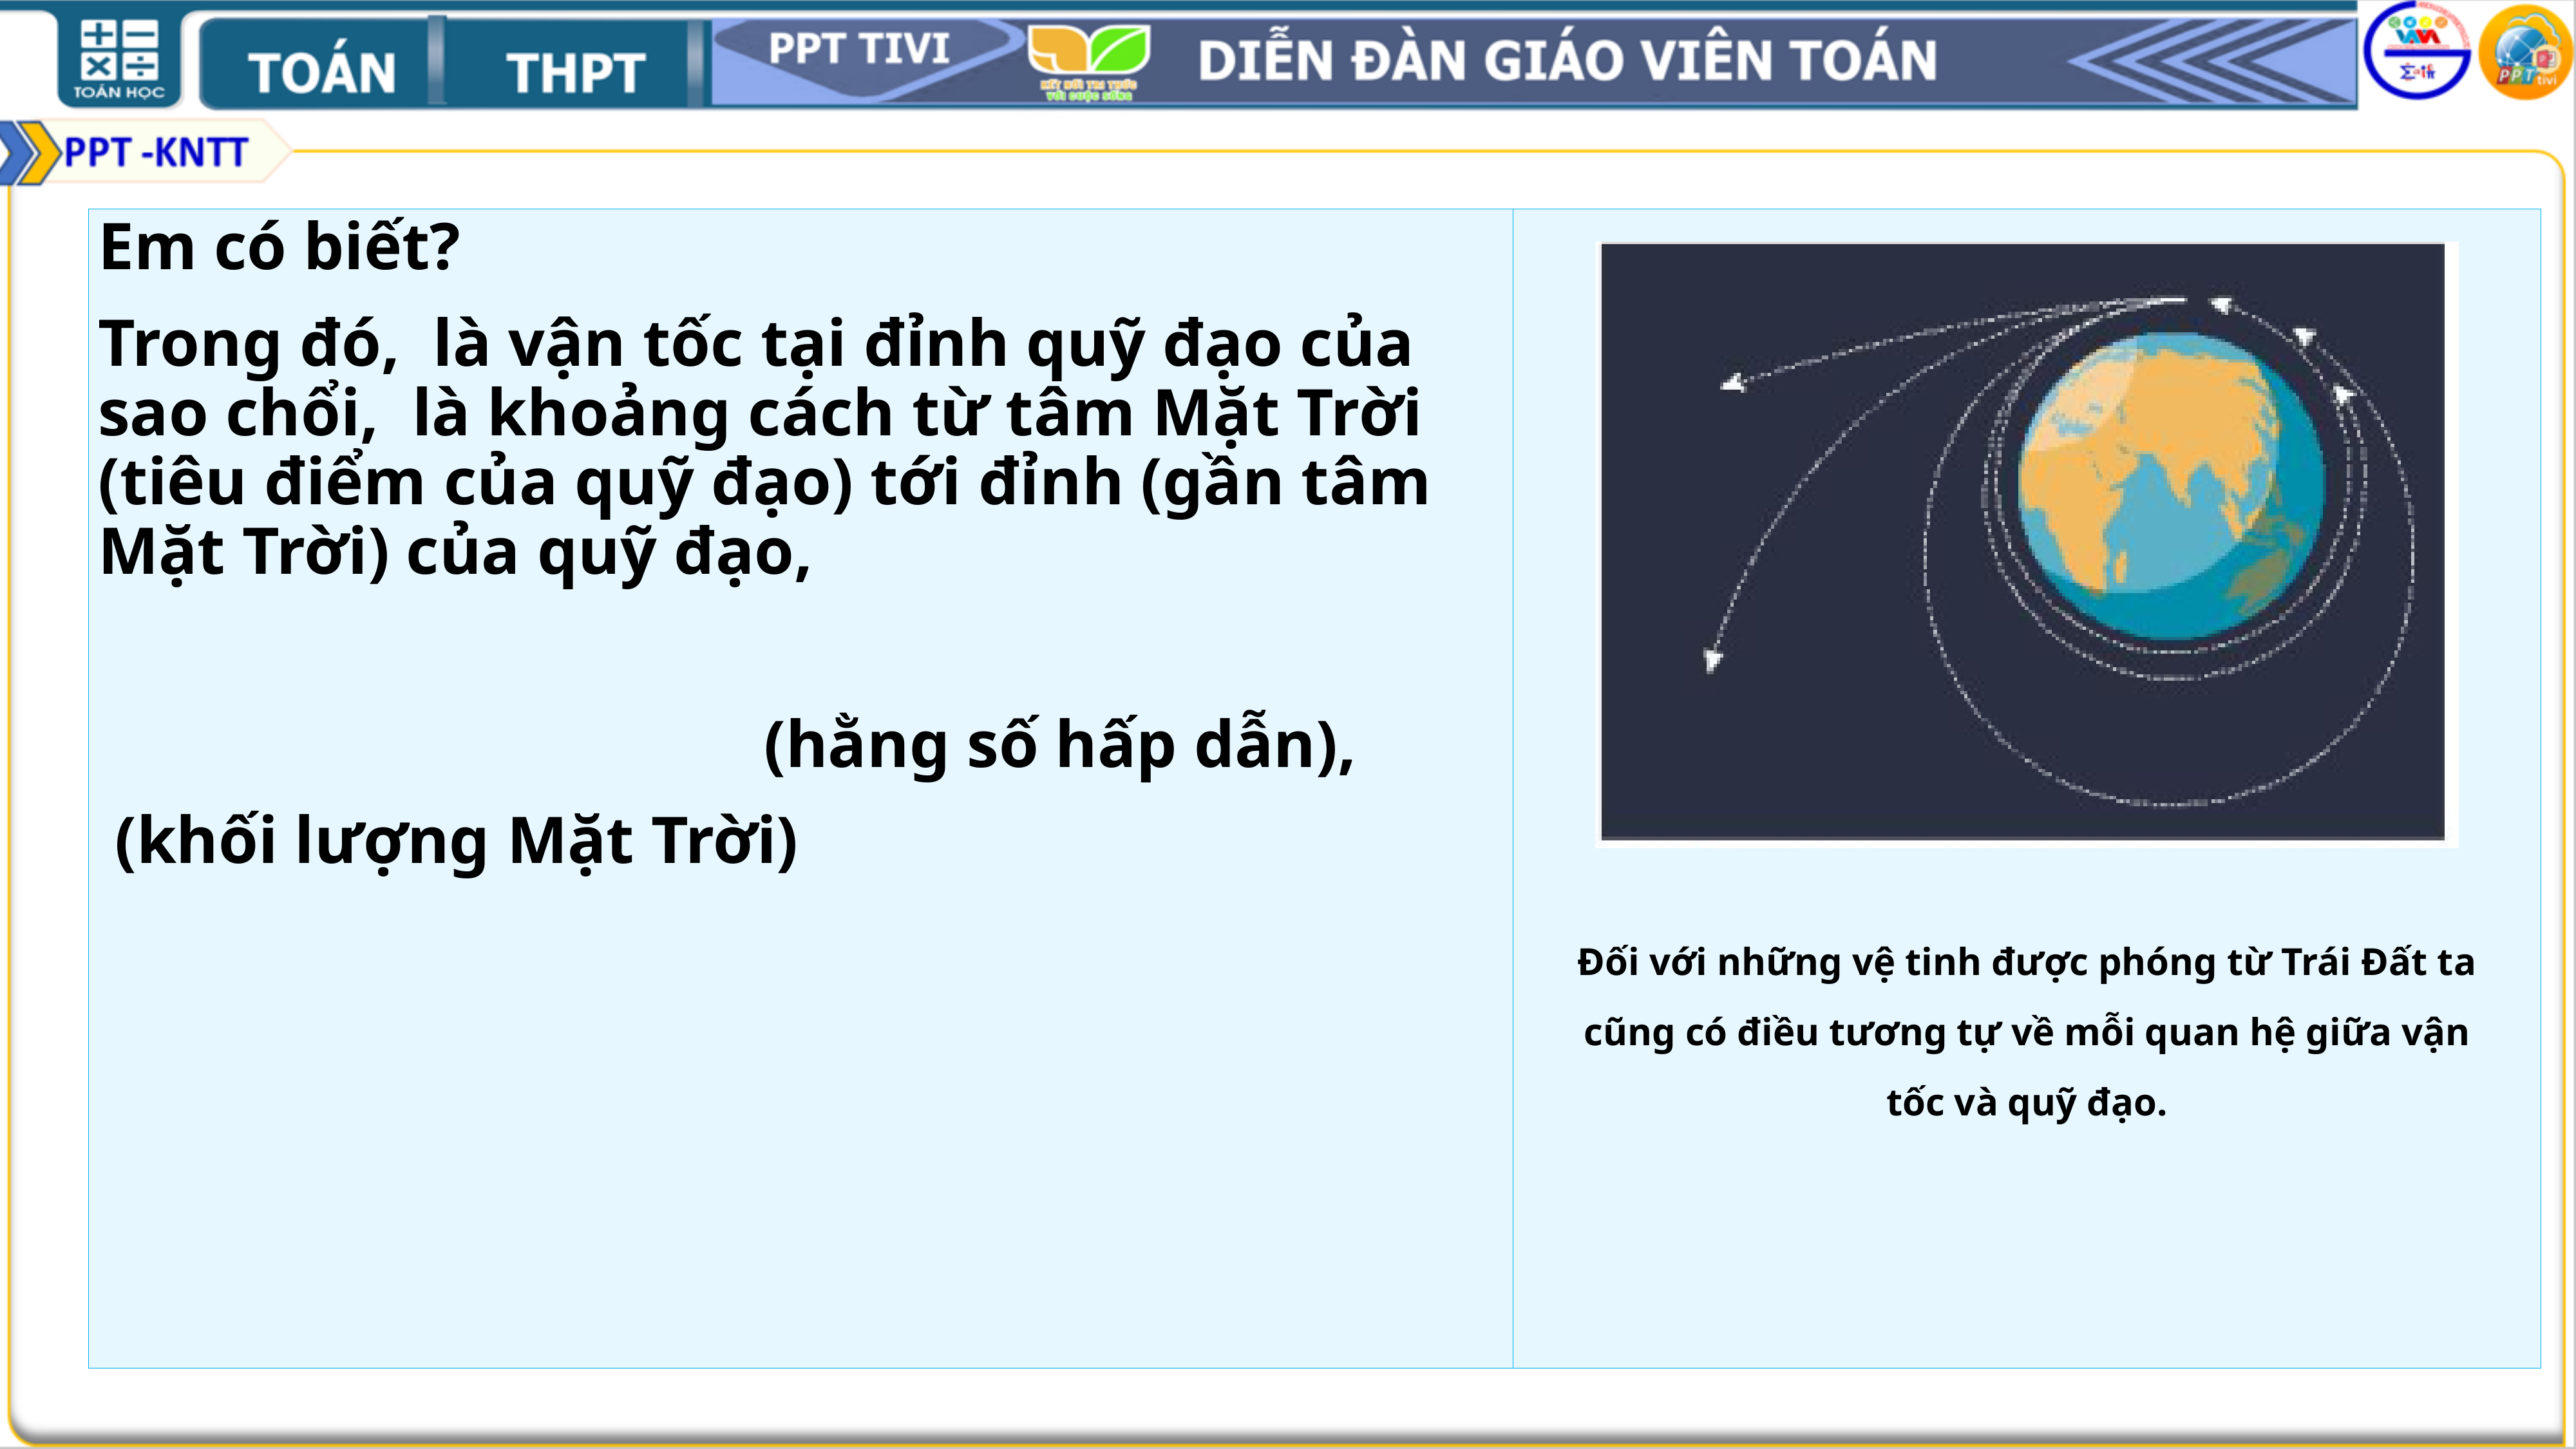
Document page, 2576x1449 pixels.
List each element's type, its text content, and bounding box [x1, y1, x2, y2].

text_box [1513, 209, 2541, 1368]
picture [0, 0, 2576, 1449]
text_box Đối với những vệ tinh được phóng từ Trái Đất ta cũng có điều tương tự về mỗi quan hệ giữa vận tốc và quỹ đạo.­ [1542, 898, 2512, 1119]
